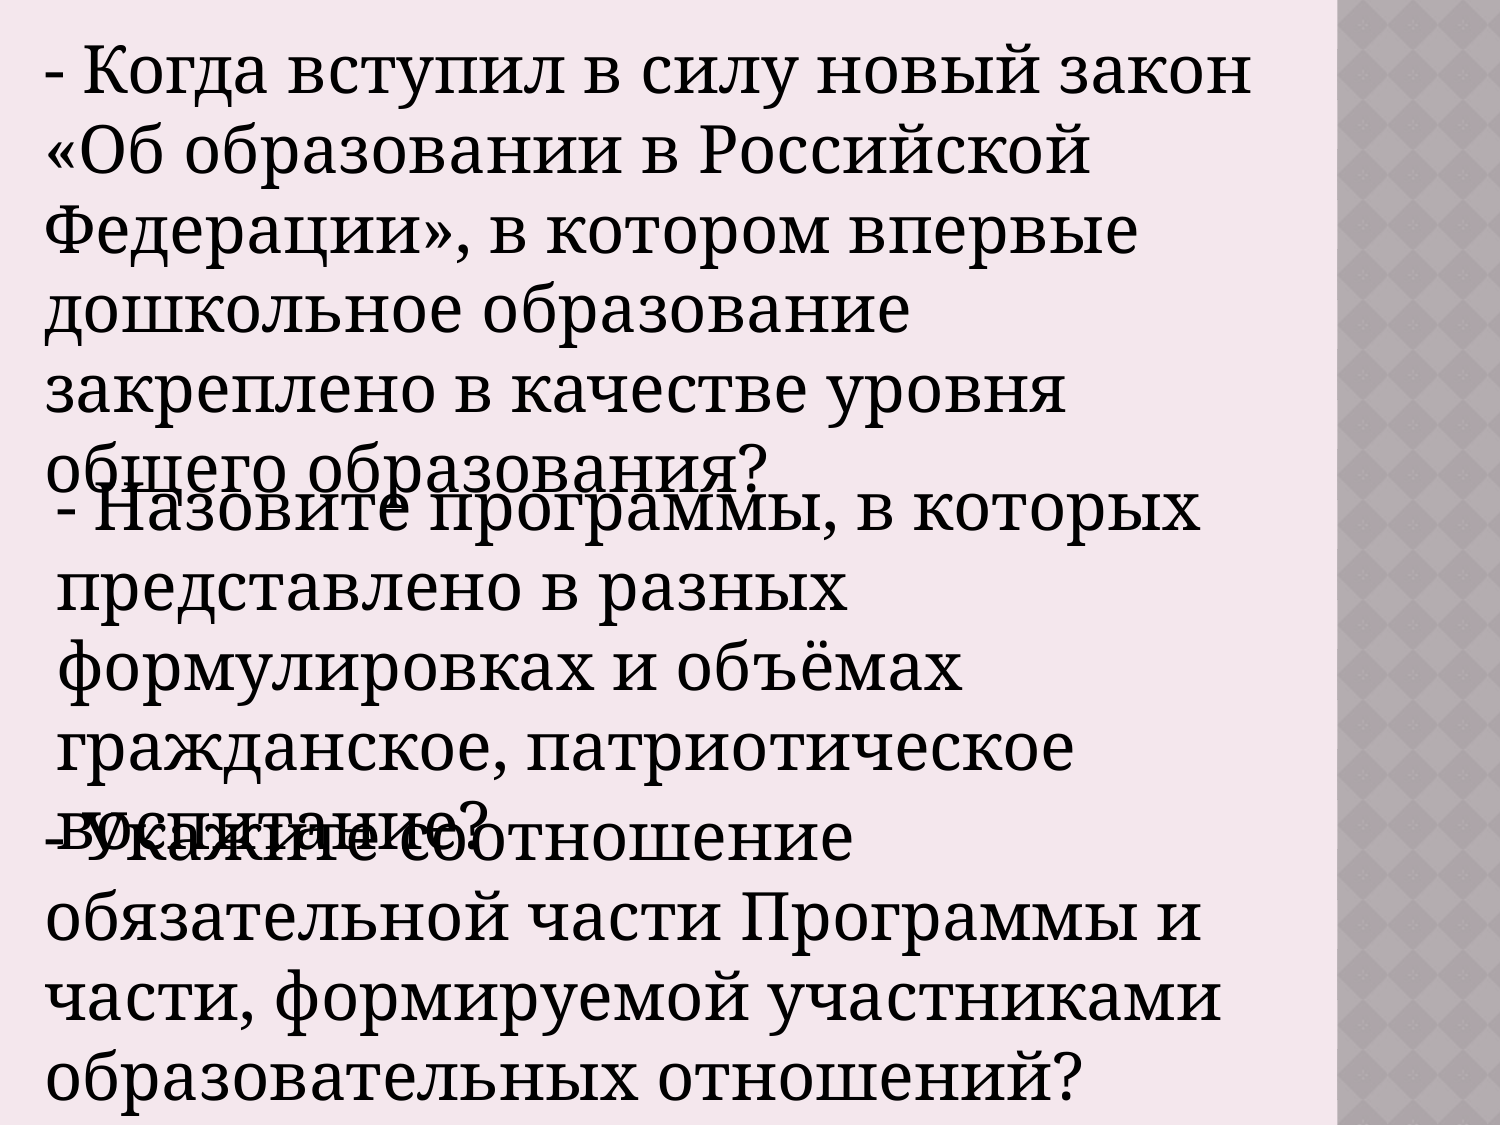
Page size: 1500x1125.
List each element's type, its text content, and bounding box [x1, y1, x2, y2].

text_box - Когда вступил в силу новый закон «Об образовании в Российской Федерации», в котором впервые дошкольное образование закреплено в качестве уровня общего образования? [29, 19, 1317, 514]
text_box - Укажите соотношение обязательной части Программы и части, формируемой участниками образовательных отношений? [29, 786, 1341, 1122]
text_box - Назовите программы, в которых представлено в разных формулировках и объёмах гражданское, патриотическое воспитание? [41, 456, 1317, 786]
